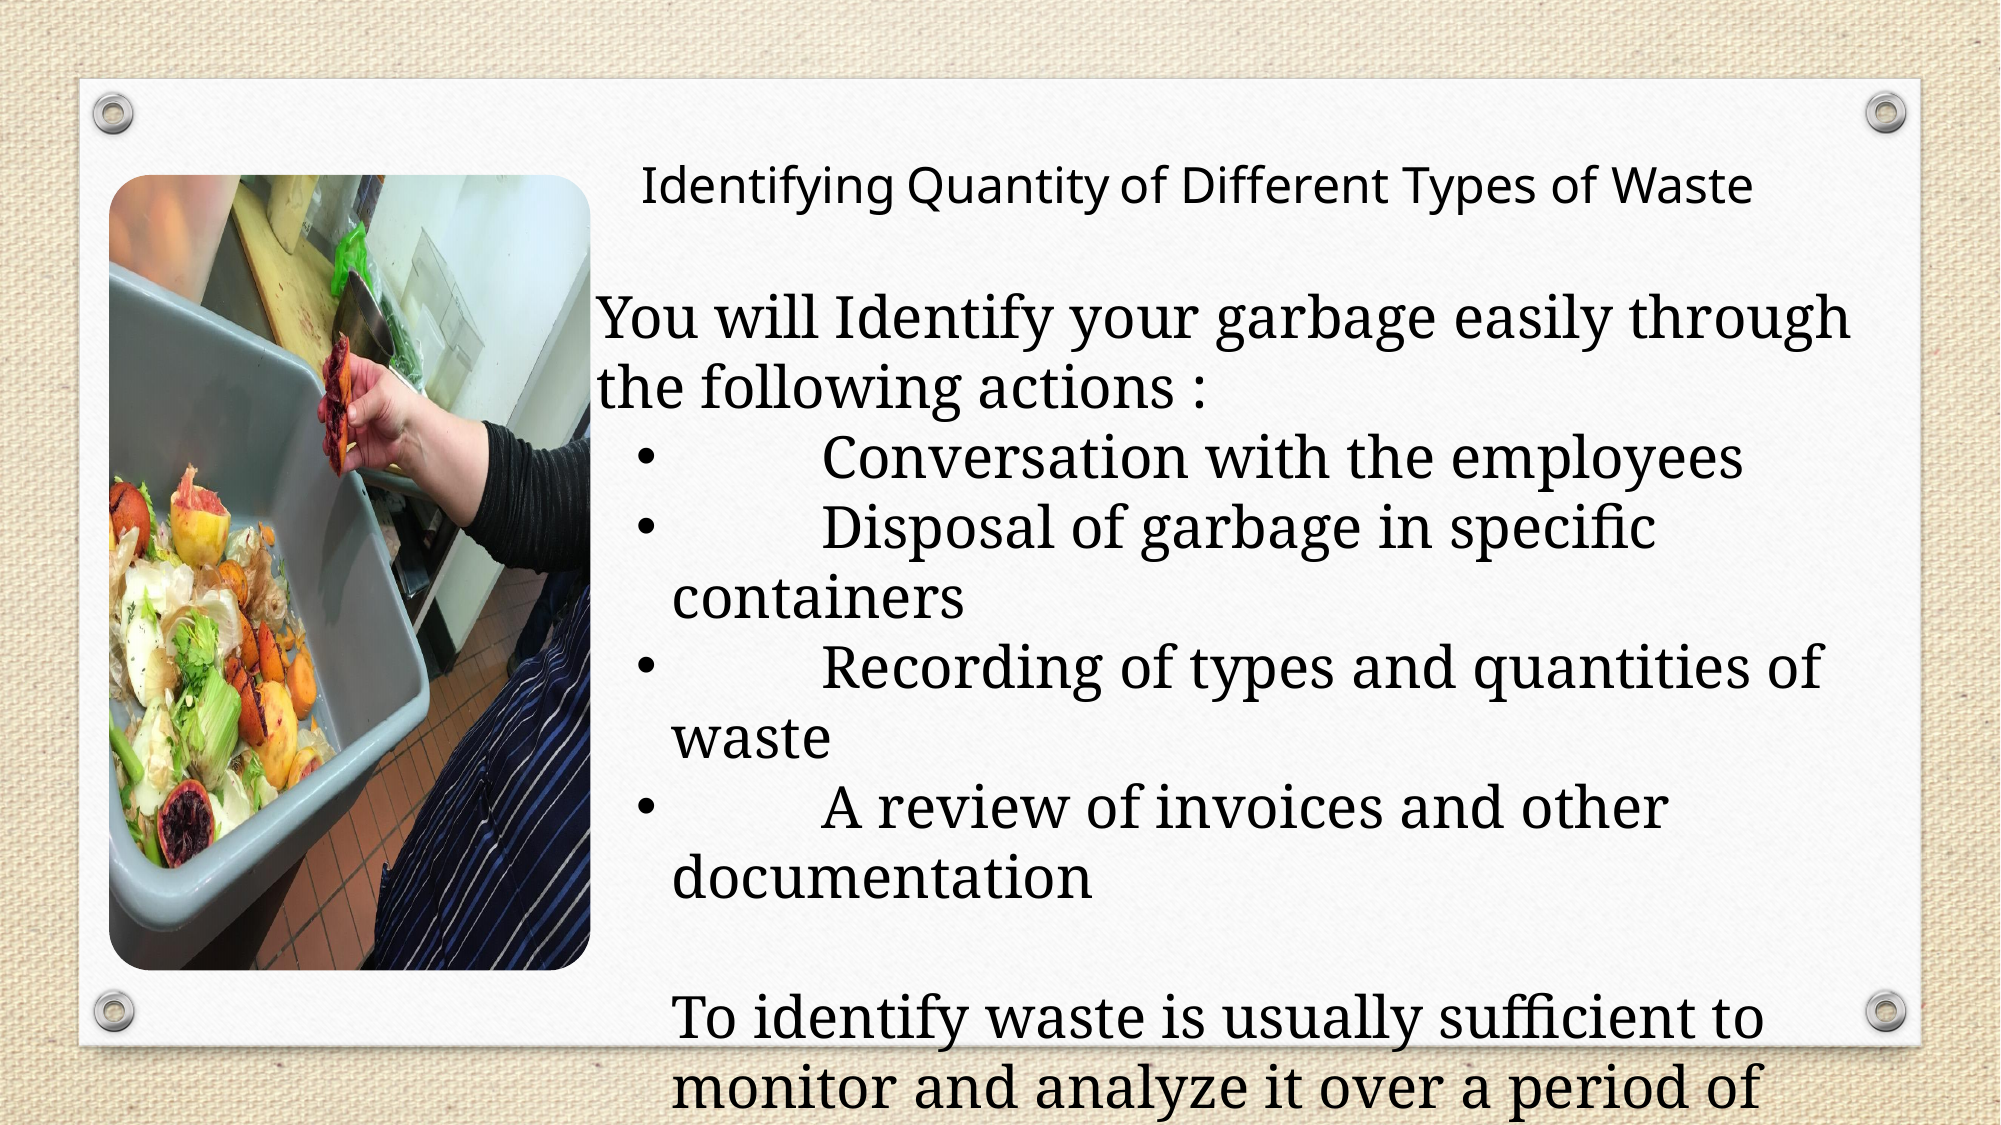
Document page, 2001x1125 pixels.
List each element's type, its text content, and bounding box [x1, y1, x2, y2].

text_box You will Identify your garbage easily through the following actions : Conversation with the employees Disposal of garbage in specific containers Recording of types and quantities of waste A review of invoices and other documentation To identify waste is usually sufficient to monitor and analyze it over a period of one month. [581, 272, 1882, 1125]
text_box Identifying Quantity of Different Types of Waste [626, 145, 1770, 221]
picture [0, 0, 2001, 1125]
